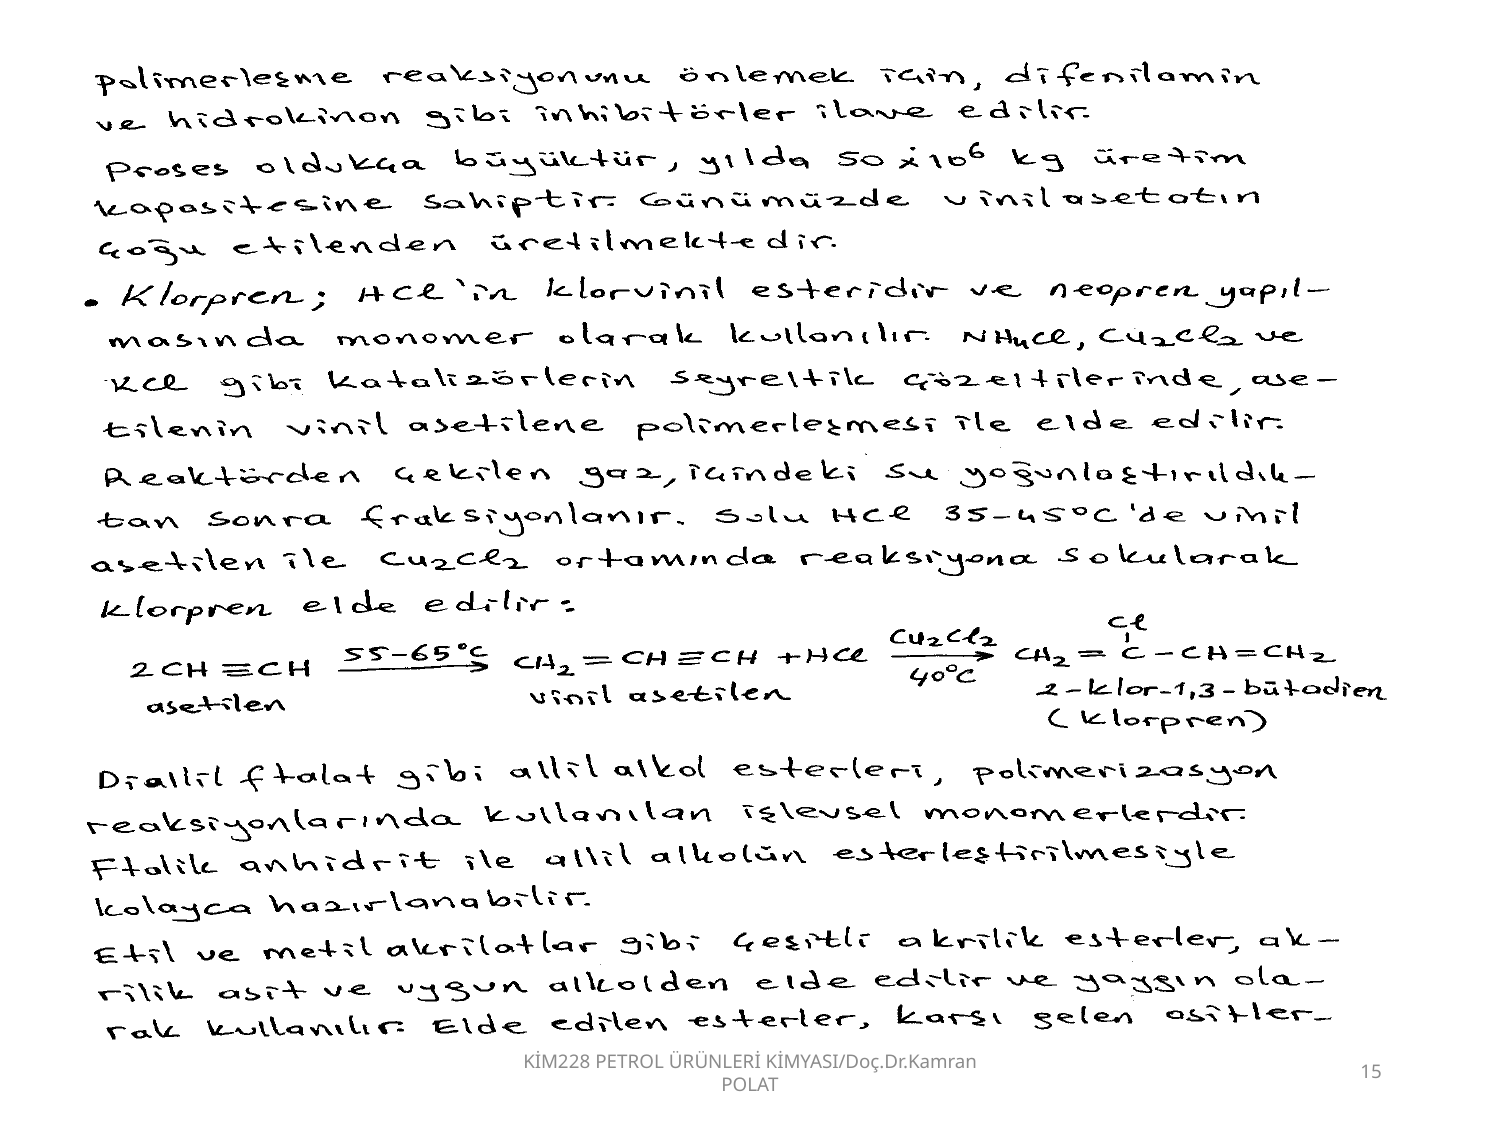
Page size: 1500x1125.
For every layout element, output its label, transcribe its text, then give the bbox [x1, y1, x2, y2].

picture [53, 42, 1424, 1043]
slide_number 15 [1059, 1043, 1397, 1103]
footer KİM228 PETROL ÜRÜNLERİ KİMYASI/Doç.Dr.Kamran POLAT [496, 1043, 1004, 1103]
